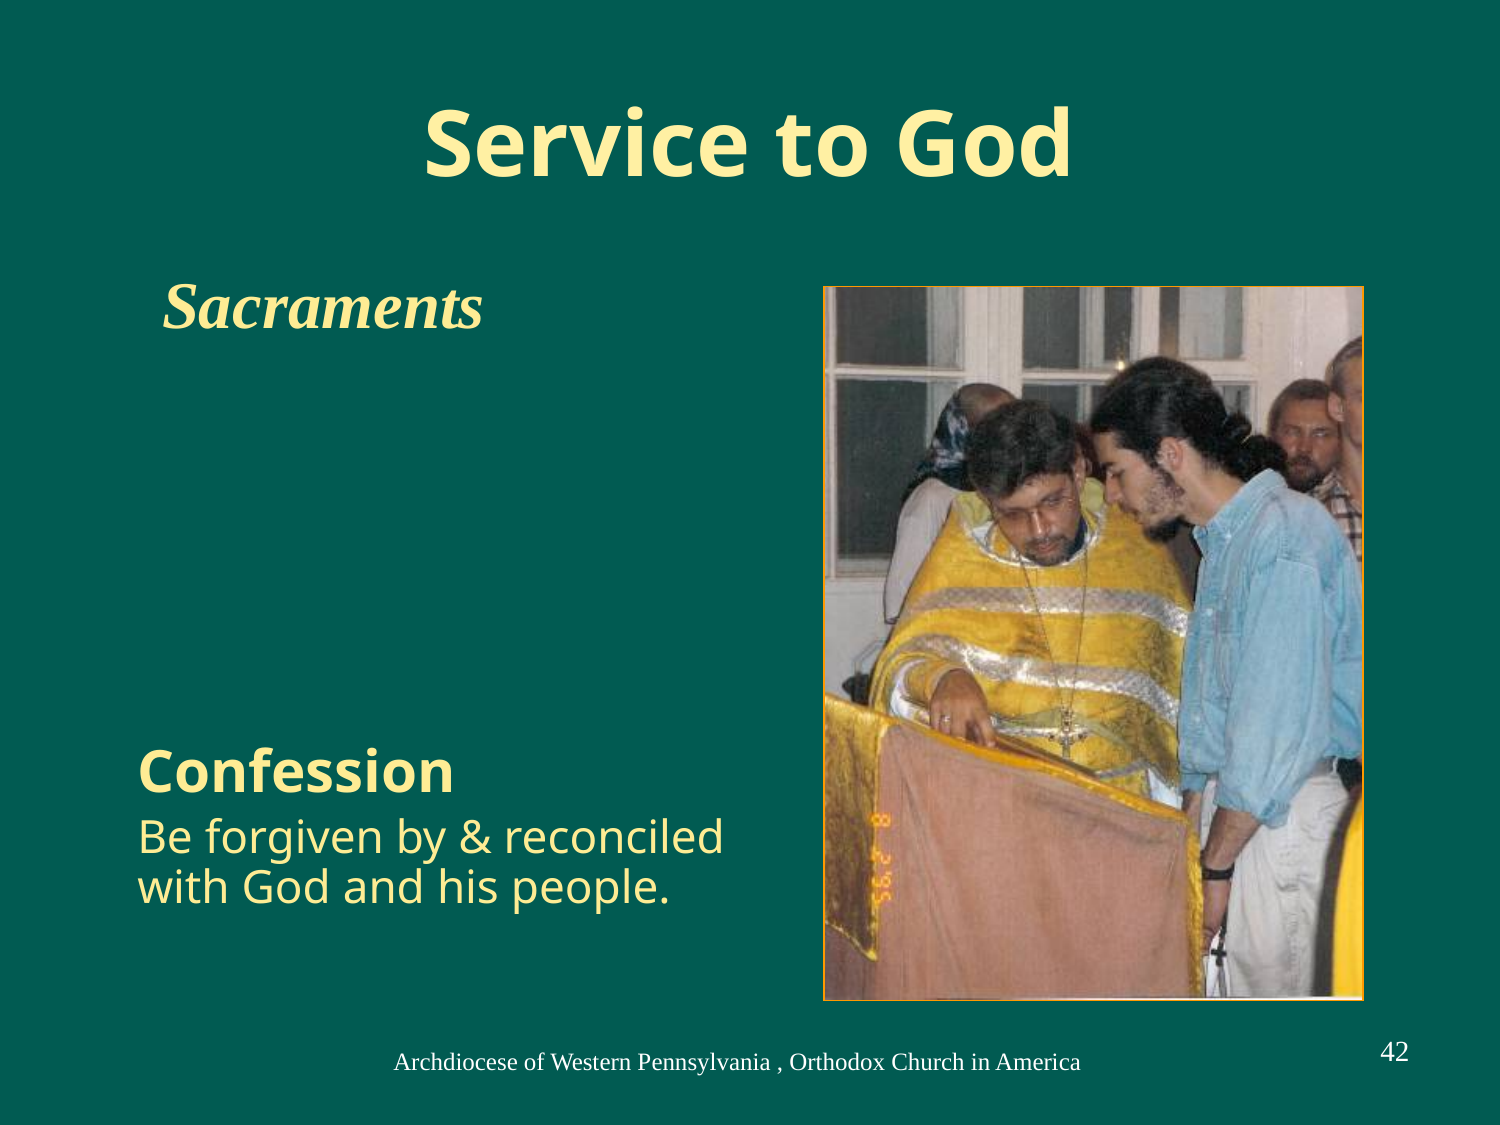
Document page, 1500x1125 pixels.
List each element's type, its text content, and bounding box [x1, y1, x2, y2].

text_box Sacraments [147, 254, 500, 350]
title Service to God [74, 45, 1426, 234]
picture [824, 287, 1363, 1001]
slide_number 42 [1074, 1024, 1426, 1101]
text_box Confession Be forgiven by & reconciled with God and his people. [112, 724, 819, 931]
footer Archdiocese of Western Pennsylvania , Orthodox Church in America [349, 1037, 1126, 1113]
